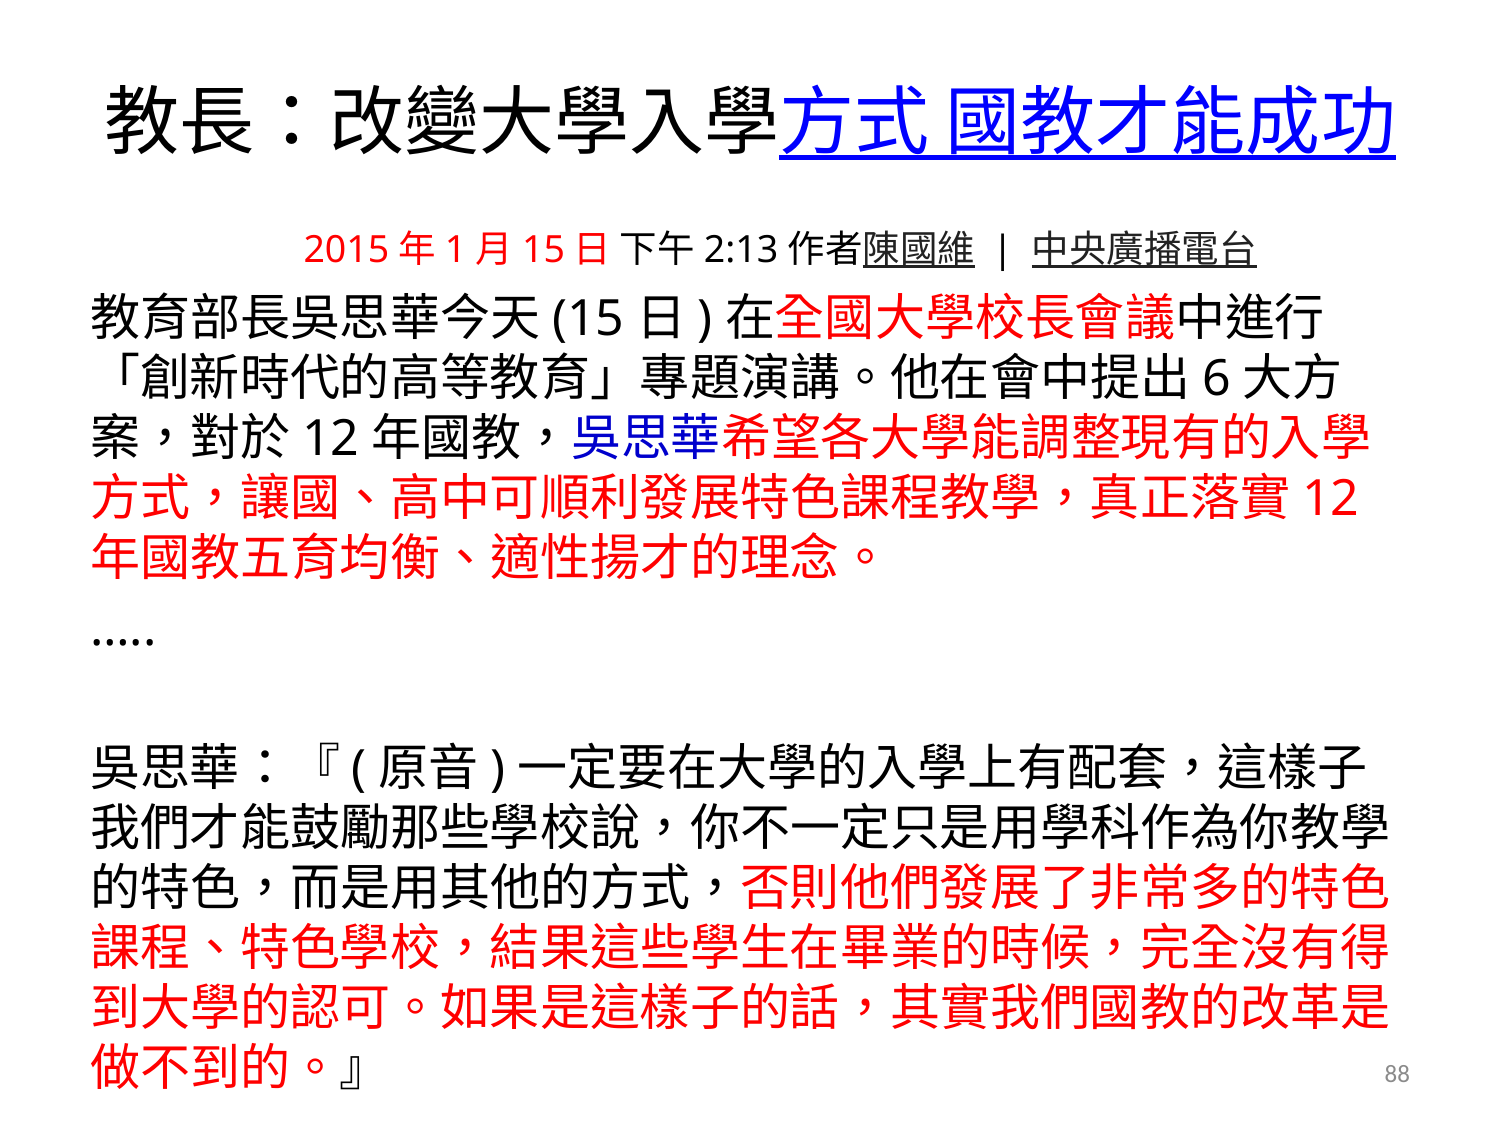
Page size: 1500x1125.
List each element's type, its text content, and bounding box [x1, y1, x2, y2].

list 教長：改變大學入學方式 國教才能成功 2015年1月15日 下午2:13作者陳國維 | 中央廣播電台 教育部長吳思華今天(15日)在全國大學校長會議中進行「創新時代的高等教育」專題演講。他在會中提出6大方案，對於12年國教，吳思華希望各大學能調整現有的入學方式，讓國、高中可順利發展特色課程教學，真正落實12年國教五育均衡、適性揚才的理念。 ….. 吳思華：『(原音)一定要在大學的入學上有配套，這樣子我們才能鼓勵那些學校說，你不一定只是用學科作為你教學的特色，而是用其他的方式，否則他們發展了非常多的特色課程、特色學校，結果這些學生在畢業的時候，完全沒有得到大學的認可。如果是這樣子的話，其實我們國教的改革是做不到的。』 [74, 66, 1426, 1103]
slide_number 88 [1074, 1042, 1425, 1103]
